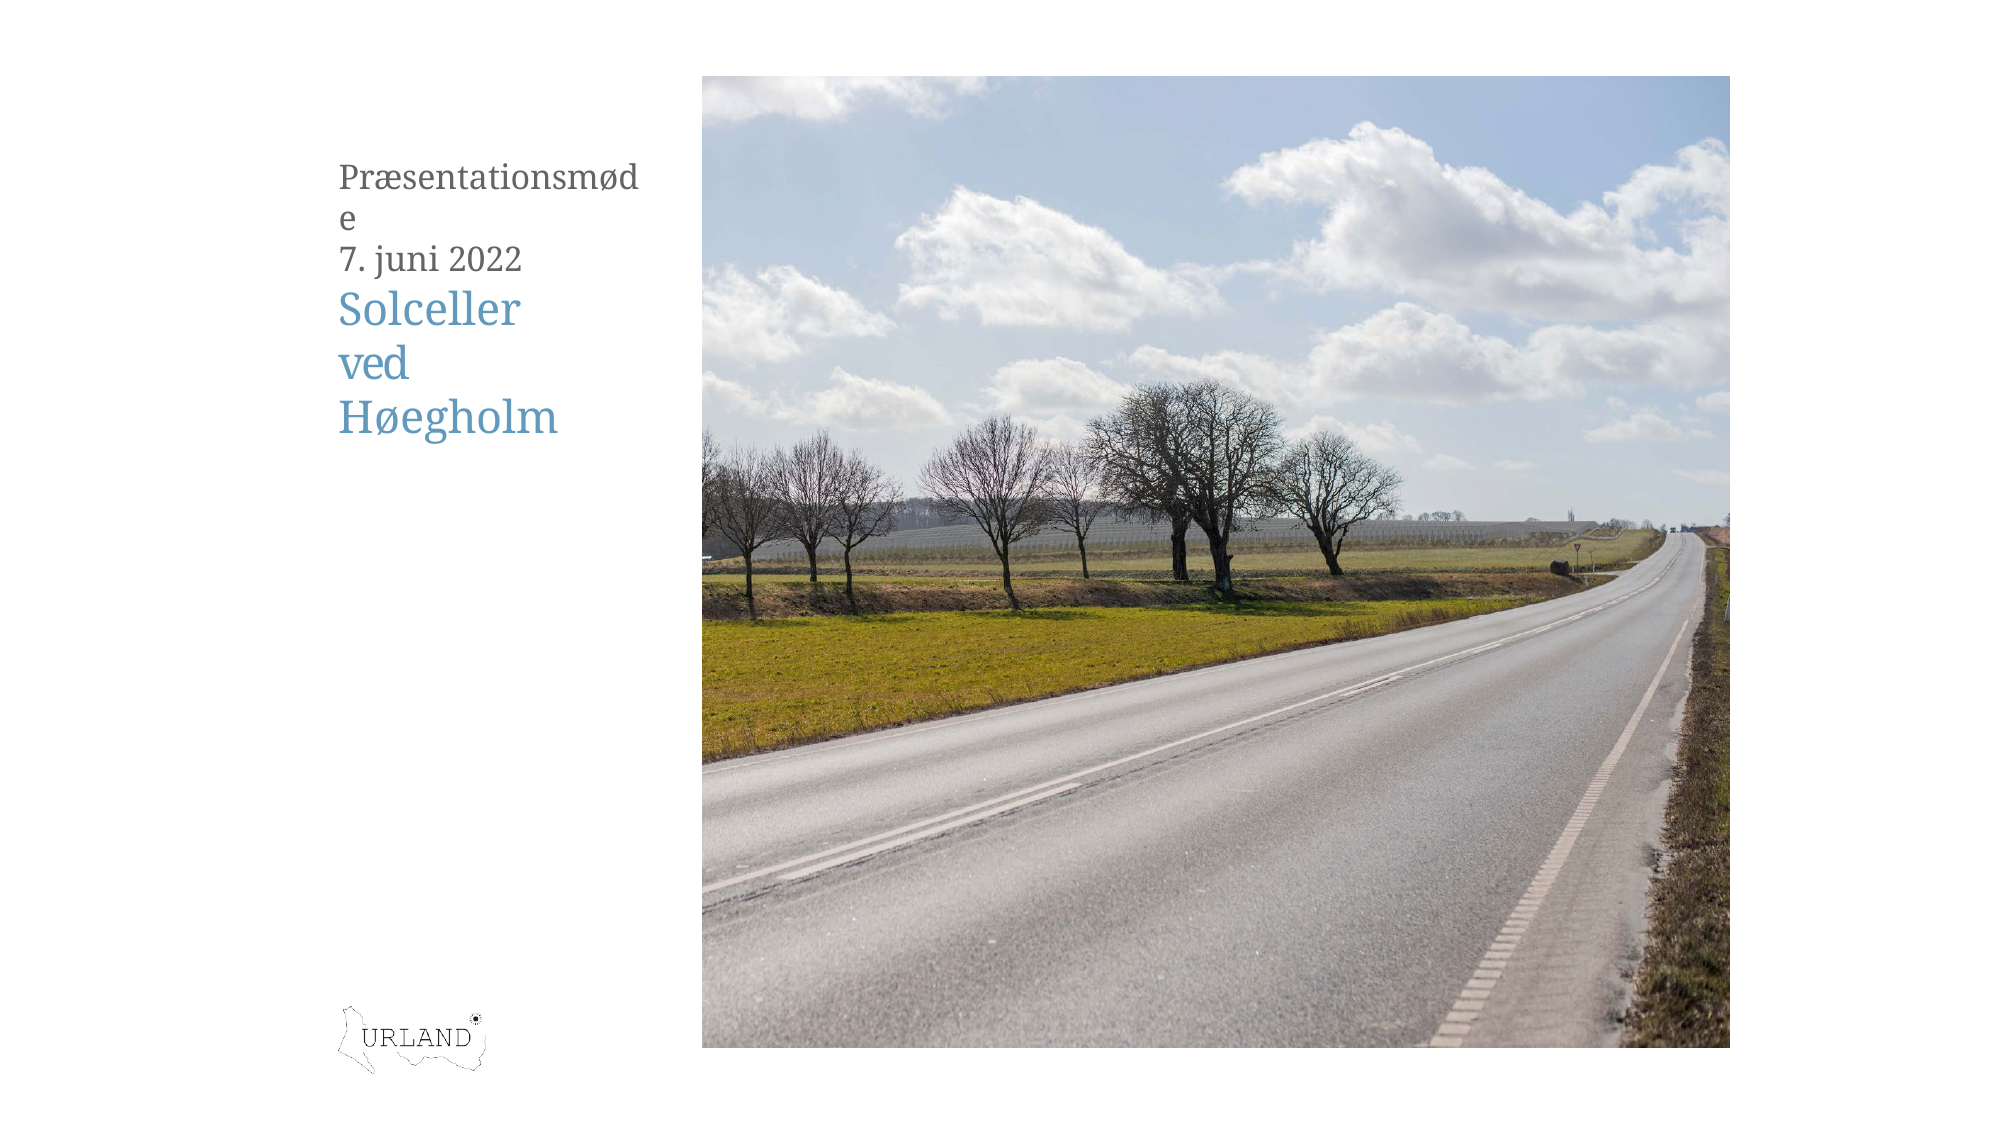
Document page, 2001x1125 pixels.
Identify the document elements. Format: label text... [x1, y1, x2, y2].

text_box Præsentationsmøde 7. juni 2022 [336, 154, 640, 279]
title Solceller ved Høegholm [336, 279, 633, 456]
picture [702, 76, 1730, 1048]
picture [338, 1006, 486, 1074]
